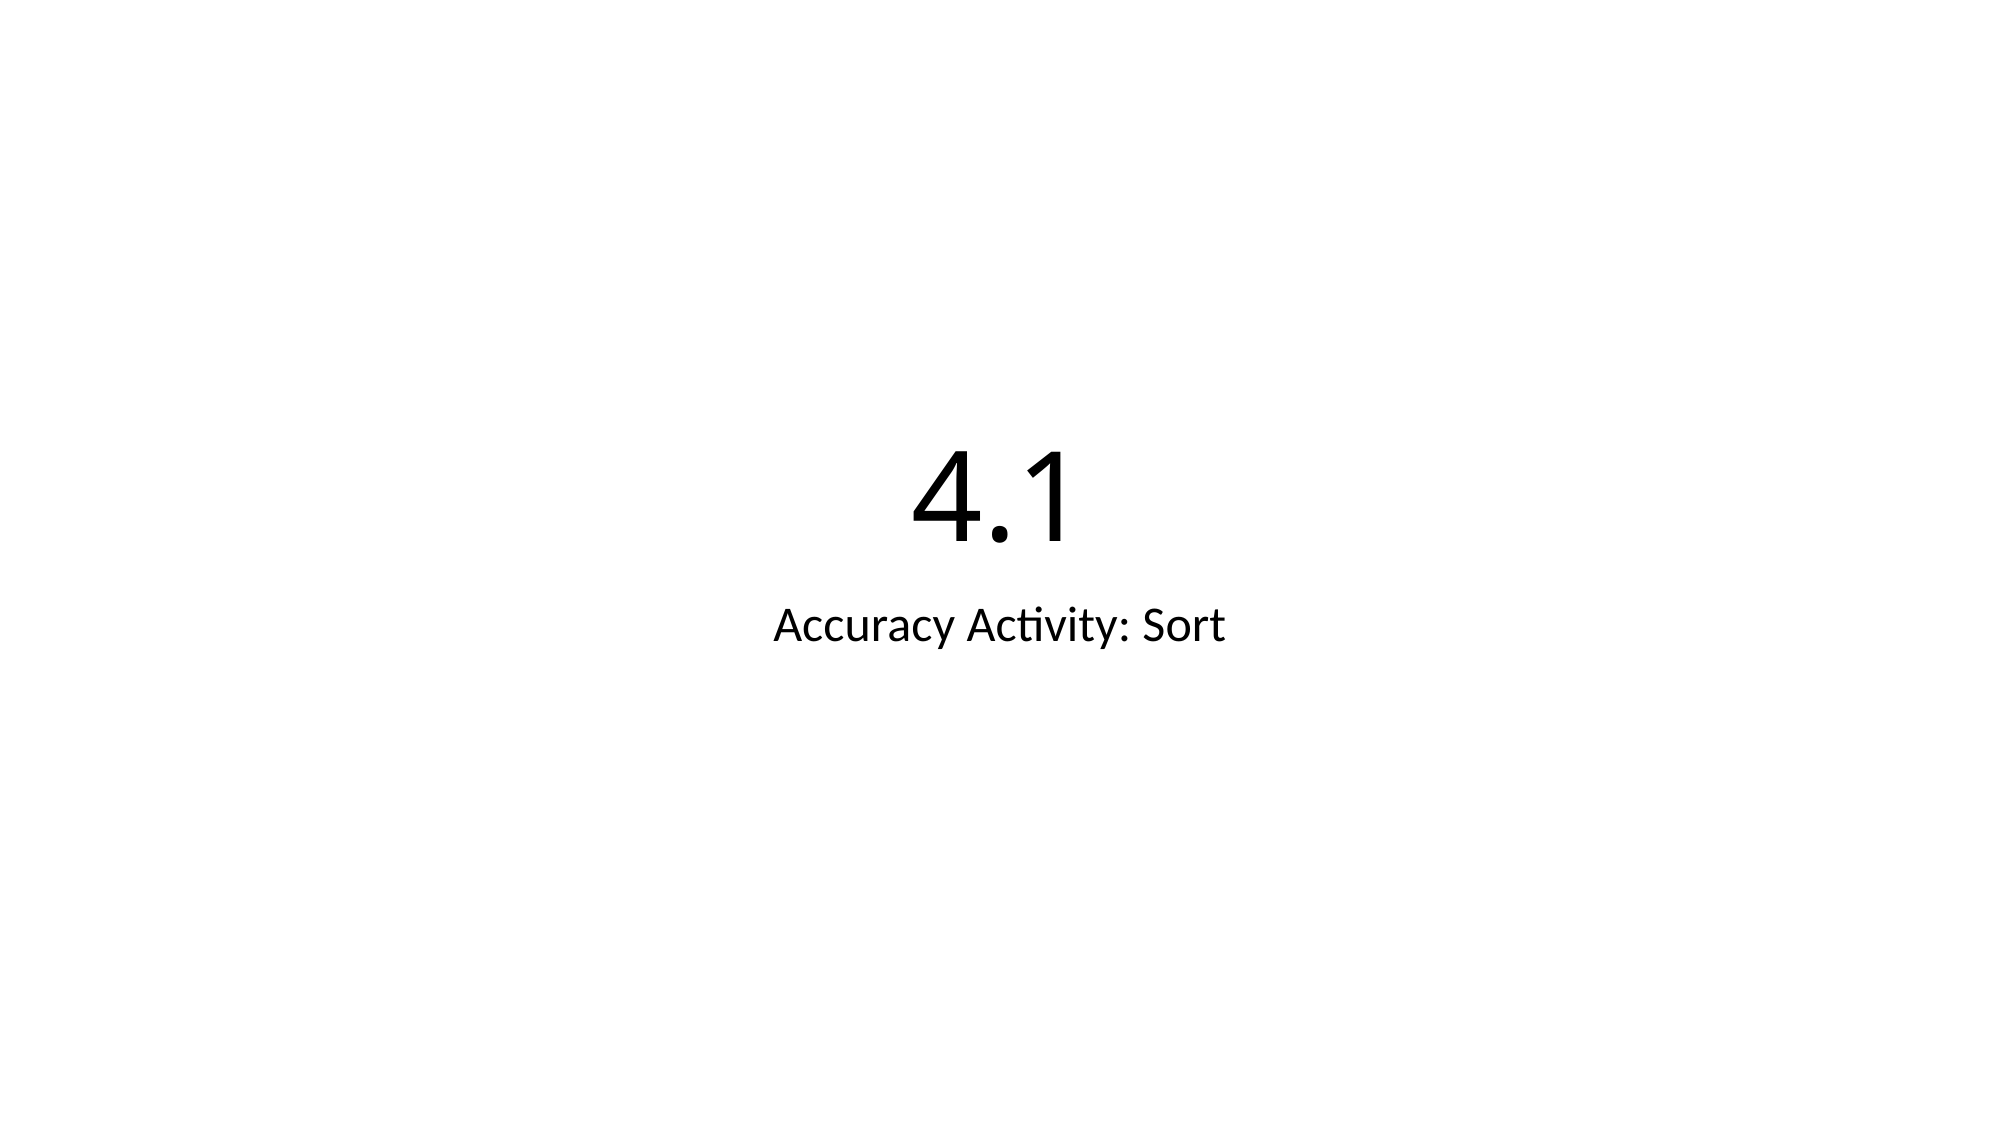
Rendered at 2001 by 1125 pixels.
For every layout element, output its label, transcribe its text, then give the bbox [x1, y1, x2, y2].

title 4.1 [249, 184, 1750, 576]
subtitle Accuracy Activity: Sort [249, 590, 1750, 863]
